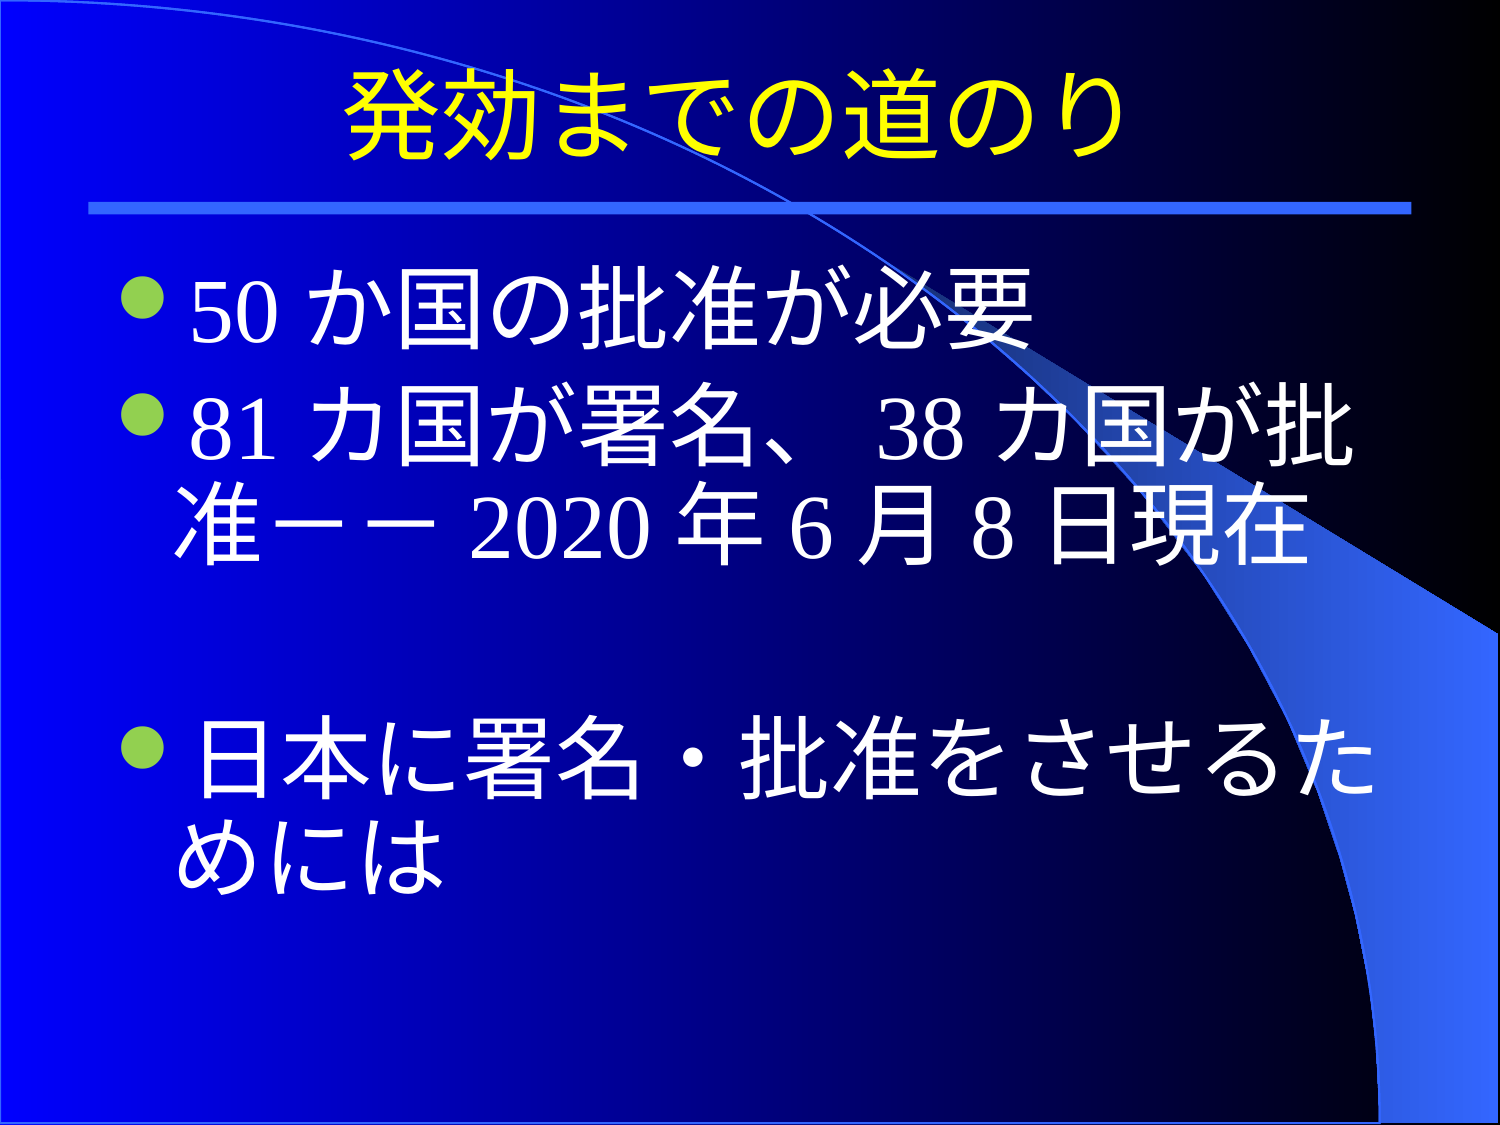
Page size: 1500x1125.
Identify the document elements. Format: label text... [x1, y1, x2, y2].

list 50か国の批准が必要 81カ国が署名、38カ国が批准－－2020年6月8日現在 日本に署名・批准をさせるためには [100, 255, 1436, 917]
title 発効までの道のり [0, 19, 1483, 207]
